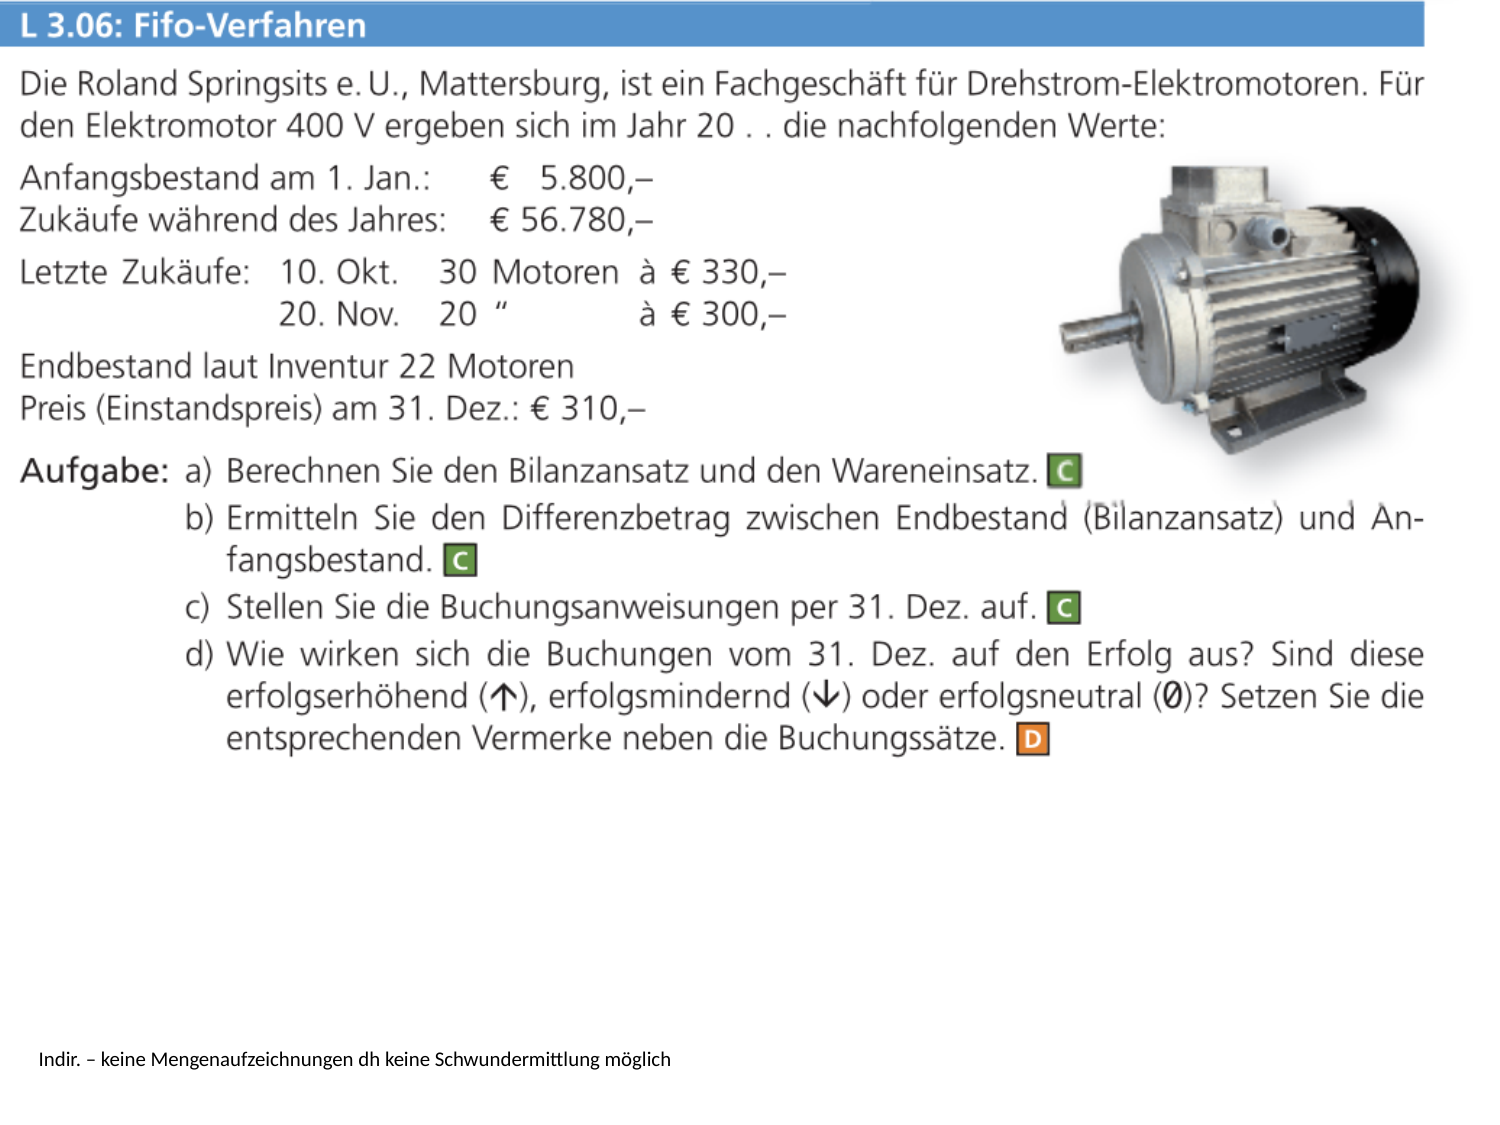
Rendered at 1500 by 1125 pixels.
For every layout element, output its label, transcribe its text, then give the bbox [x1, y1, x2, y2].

text_box Indir. – keine Mengenaufzeichnungen dh keine Schwundermittlung möglich [23, 1037, 687, 1078]
picture [0, 0, 1474, 765]
